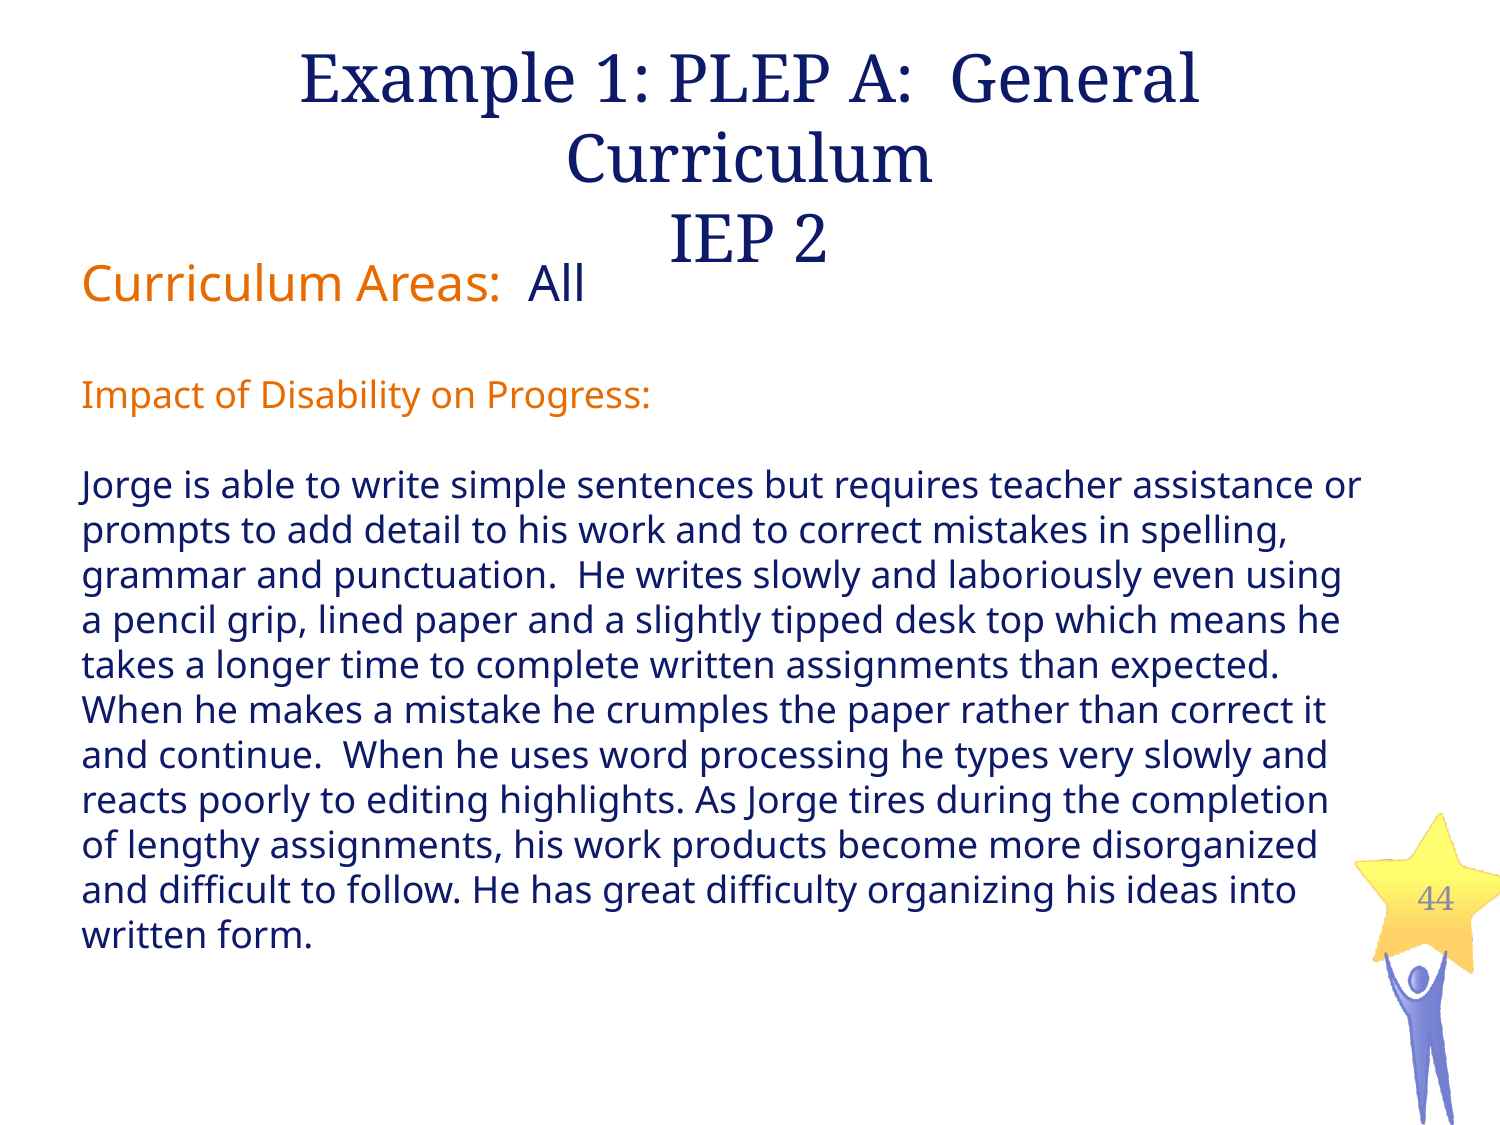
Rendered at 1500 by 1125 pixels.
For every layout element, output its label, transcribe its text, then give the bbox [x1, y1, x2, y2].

text_box Curriculum Areas: All Impact of Disability on Progress: Jorge is able to write simple sentences but requires teacher assistance or prompts to add detail to his work and to correct mistakes in spelling, grammar and punctuation. He writes slowly and laboriously even using a pencil grip, lined paper and a slightly tipped desk top which means he takes a longer time to complete written assignments than expected. When he makes a mistake he crumples the paper rather than correct it and continue. When he uses word processing he types very slowly and reacts poorly to editing highlights. As Jorge tires during the completion of lengthy assignments, his work products become more disorganized and difficult to follow. He has great difficulty organizing his ideas into written form. [66, 243, 1387, 964]
slide_number 81 [1354, 812, 1500, 1125]
slide_number 44 [1392, 862, 1480, 938]
text_box Example 1: PLEP A: General Curriculum IEP 2 [116, 28, 1384, 243]
